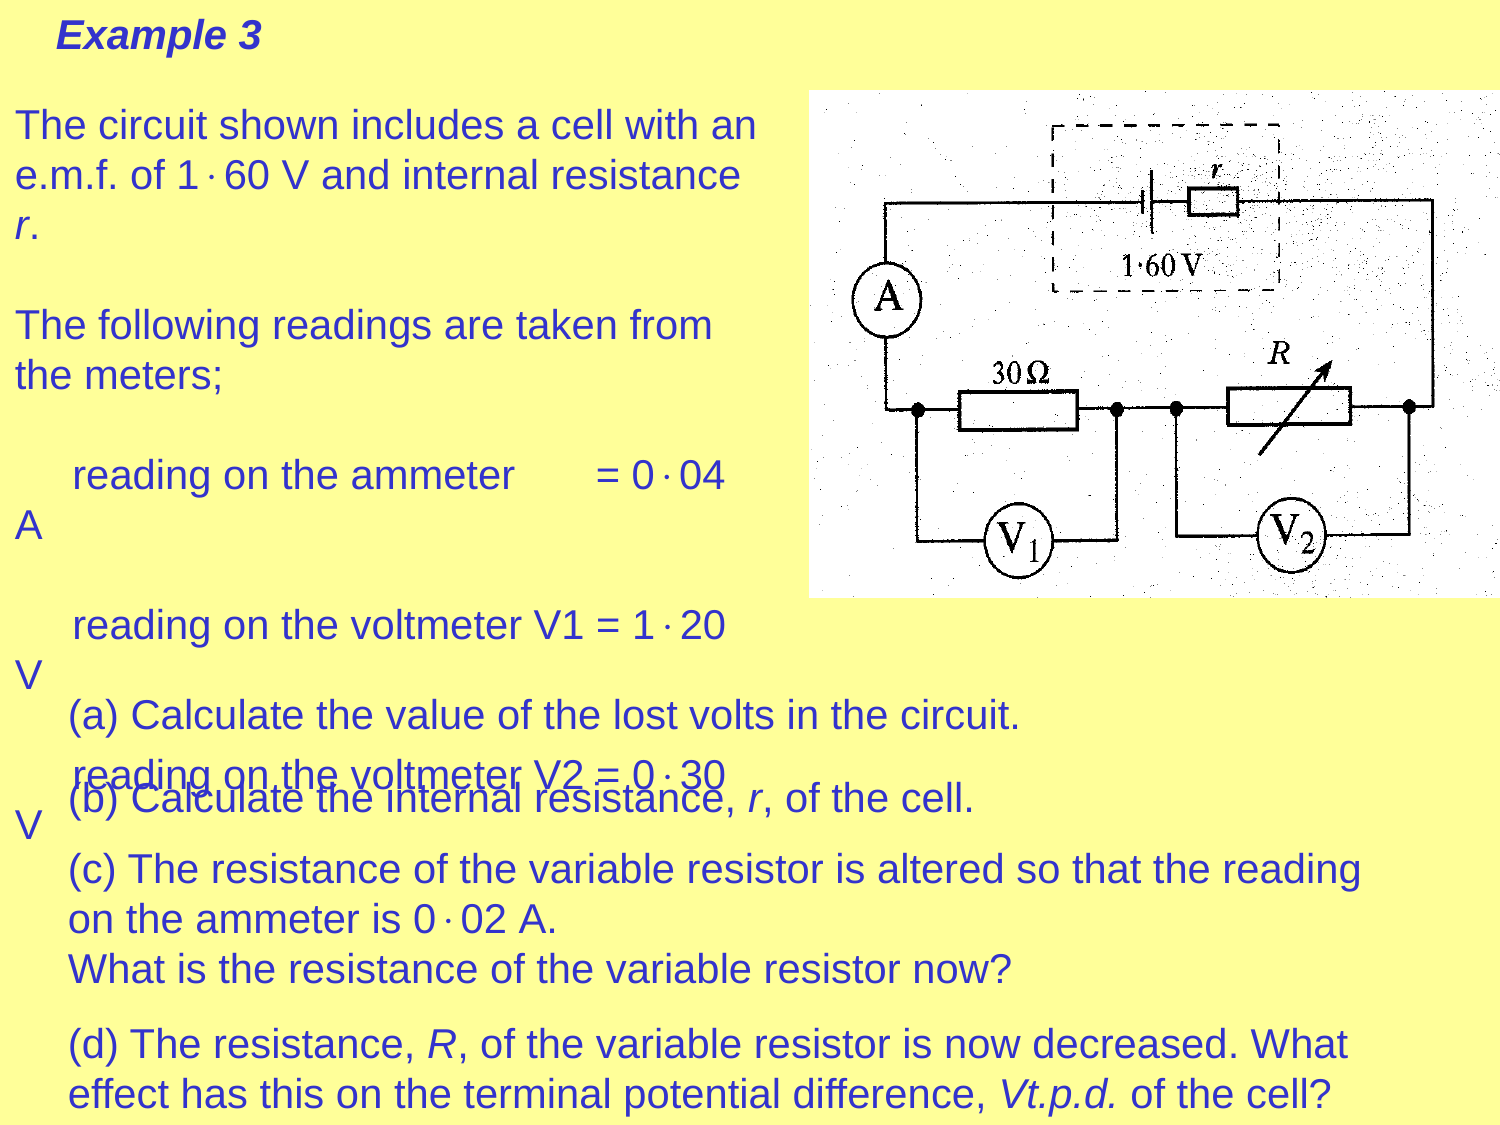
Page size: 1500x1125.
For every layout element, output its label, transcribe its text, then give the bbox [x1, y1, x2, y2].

picture [808, 89, 1500, 598]
text_box The circuit shown includes a cell with an e.m.f. of 160 V and internal resistance r. The following readings are taken from the meters; reading on the ammeter = 004 A reading on the voltmeter V1 = 120 V reading on the voltmeter V2 = 030 V [0, 90, 780, 856]
text_box (c) The resistance of the variable resistor is altered so that the reading on the ammeter is 002 A. What is the resistance of the variable resistor now? [53, 834, 1400, 999]
text_box (d) The resistance, R, of the variable resistor is now decreased. What effect has this on the terminal potential difference, Vt.p.d. of the cell? [53, 1009, 1365, 1125]
text_box Example 3 [41, 0, 608, 65]
text_box (b) Calculate the internal resistance, r, of the cell. [53, 763, 1081, 829]
text_box (a) Calculate the value of the lost volts in the circuit. [53, 680, 1223, 746]
